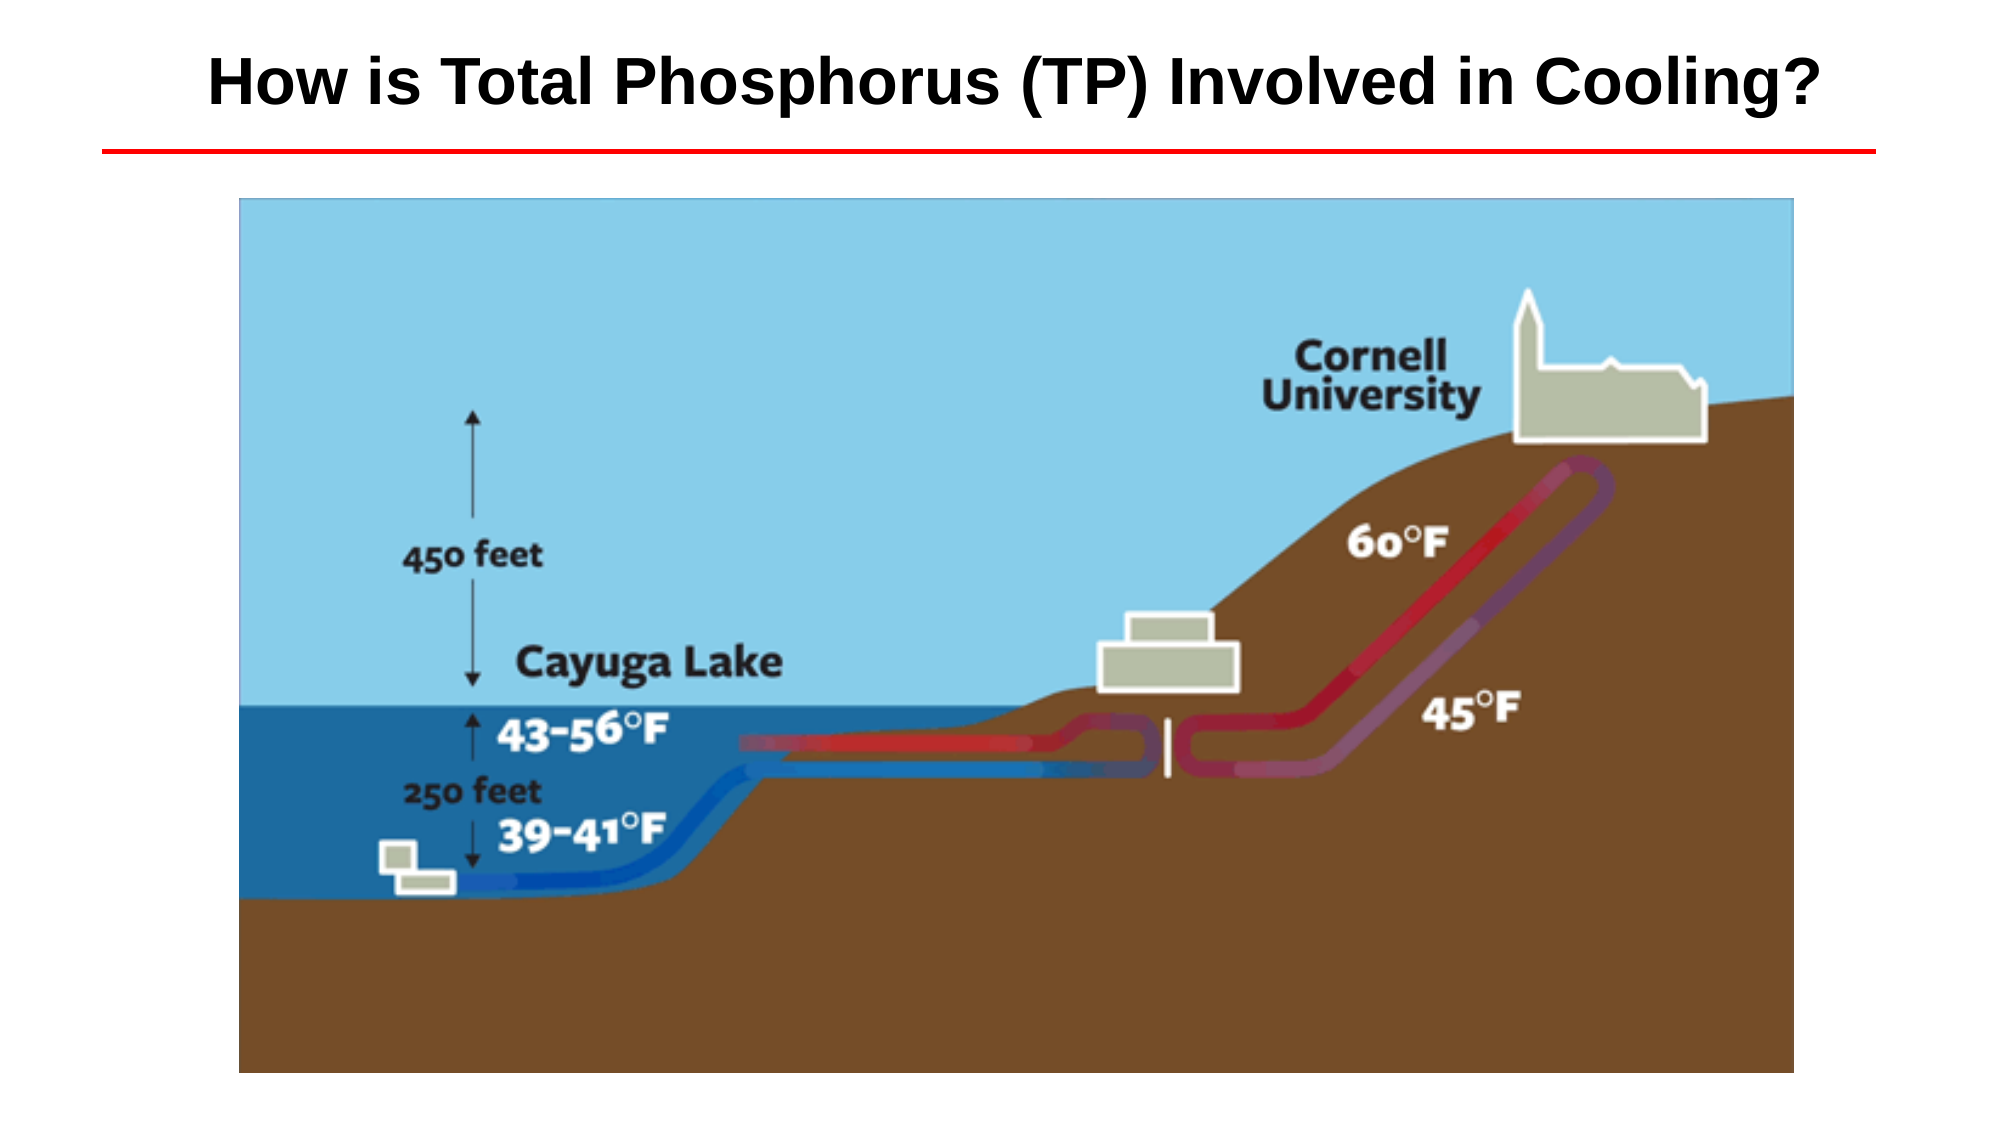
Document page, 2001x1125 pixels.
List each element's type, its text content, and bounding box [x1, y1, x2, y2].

picture [239, 198, 1794, 1073]
text_box How is Total Phosphorus (TP) Involved in Cooling? [192, 30, 1840, 126]
